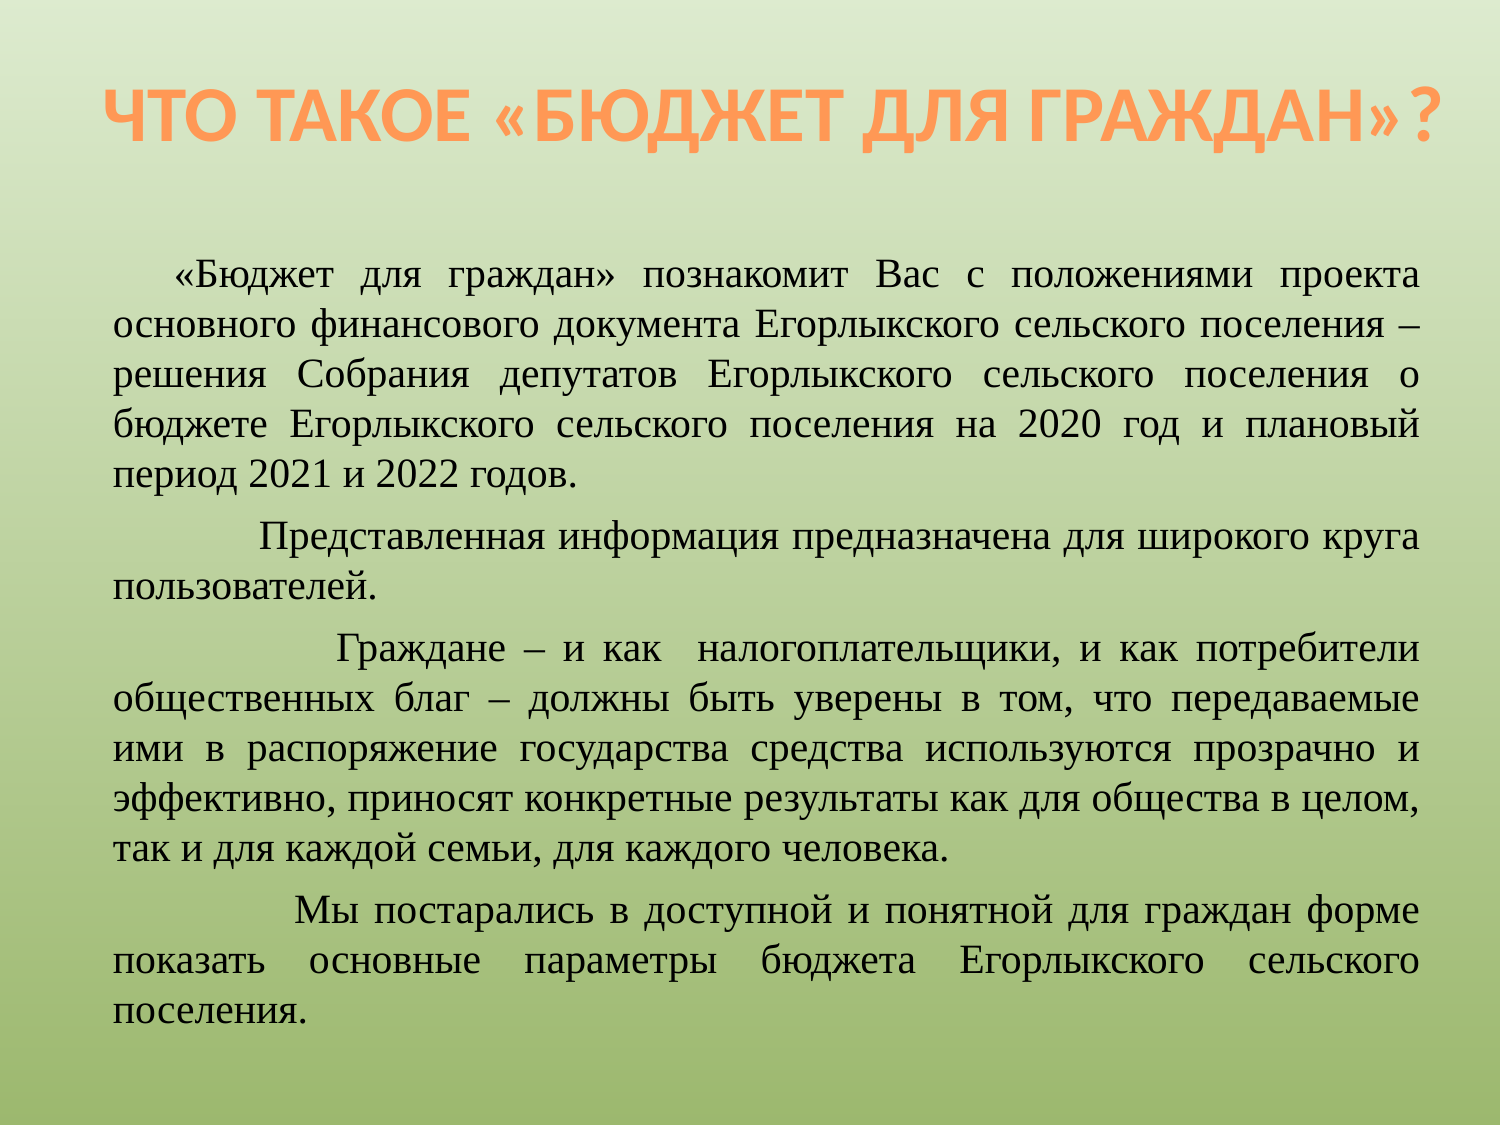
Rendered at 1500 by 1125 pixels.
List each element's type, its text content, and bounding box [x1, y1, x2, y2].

text_box «Бюджет для граждан» познакомит Вас с положениями проекта основного финансового документа Егорлыкского сельского поселения – решения Собрания депутатов Егорлыкского сельского поселения о бюджете Егорлыкского сельского поселения на 2020 год и плановый период 2021 и 2022 годов. Представленная информация предназначена для широкого круга пользователей. Граждане – и как налогоплательщики, и как потребители общественных благ – должны быть уверены в том, что передаваемые ими в распоряжение государства средства используются прозрачно и эффективно, приносят конкретные результаты как для общества в целом, так и для каждой семьи, для каждого человека. Мы постарались в доступной и понятной для граждан форме показать основные параметры бюджета Егорлыкского сельского поселения. [53, 176, 1436, 1040]
text_box ЧТО ТАКОЕ «БЮДЖЕТ ДЛЯ ГРАЖДАН»? [64, 54, 1483, 165]
